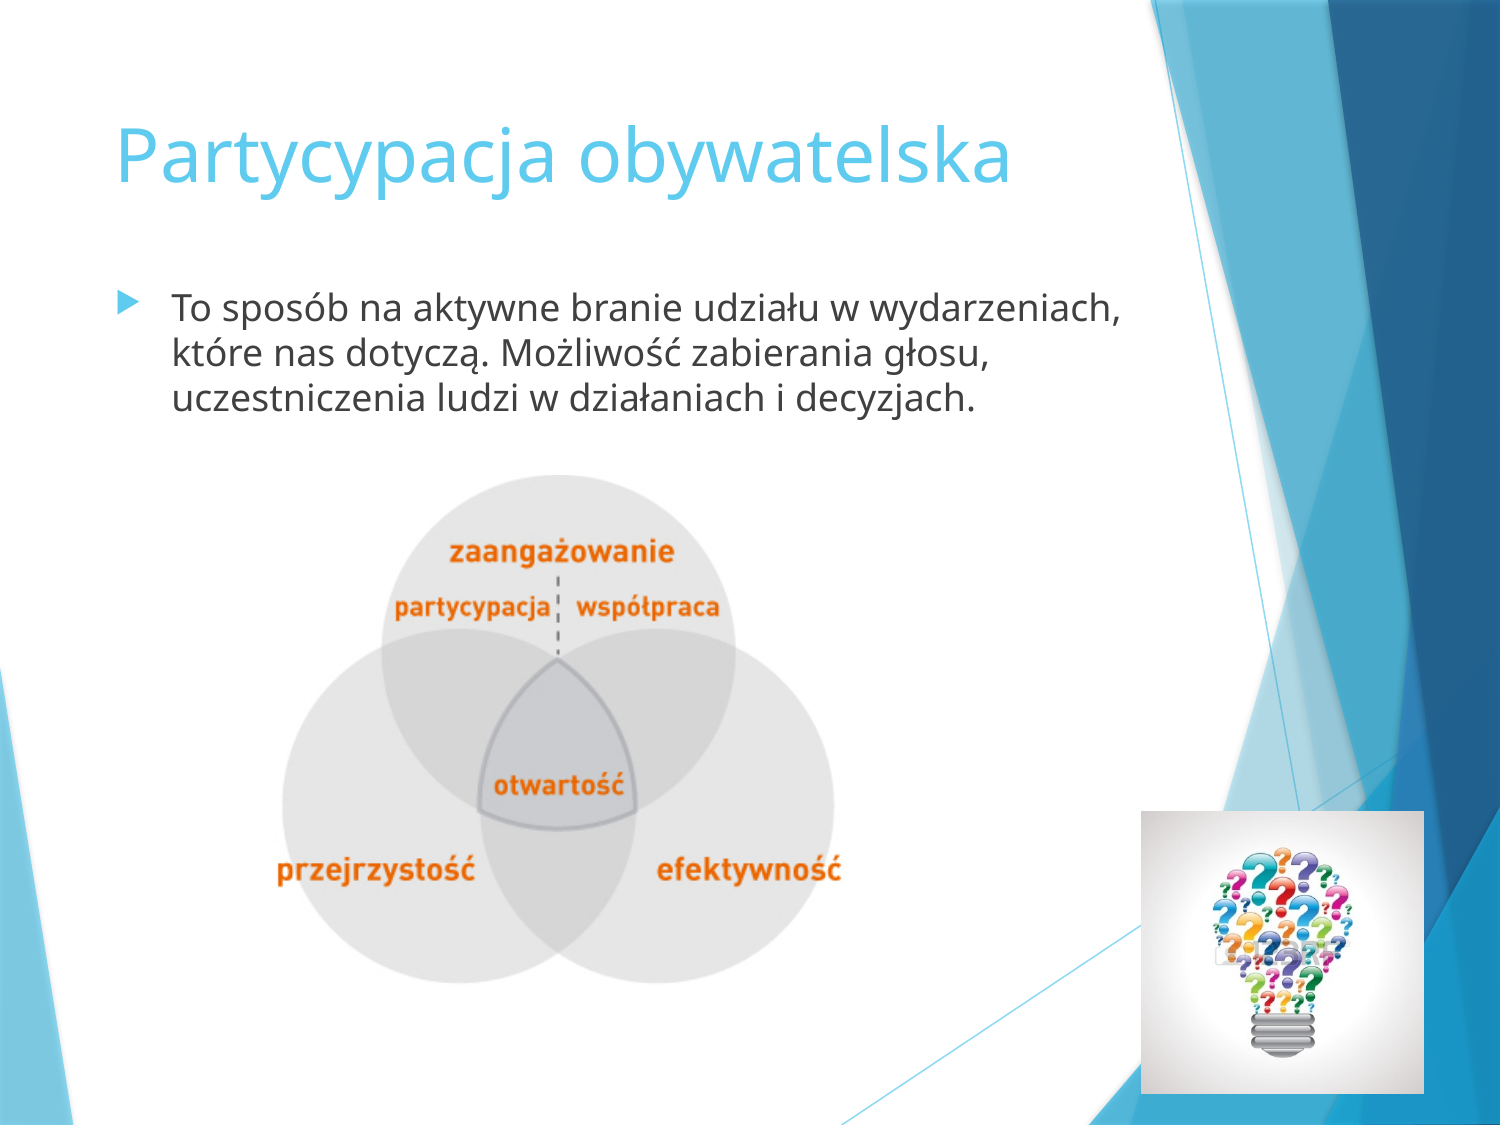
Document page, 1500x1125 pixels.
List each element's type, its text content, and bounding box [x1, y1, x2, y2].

picture [224, 475, 894, 992]
title Partycypacja obywatelska [99, 99, 1142, 276]
list To sposób na aktywne branie udziału w wydarzeniach, które nas dotyczą. Możliwość zabierania głosu, uczestniczenia ludzi w działaniach i decyzjach. [99, 276, 1142, 991]
picture [1140, 810, 1425, 1095]
